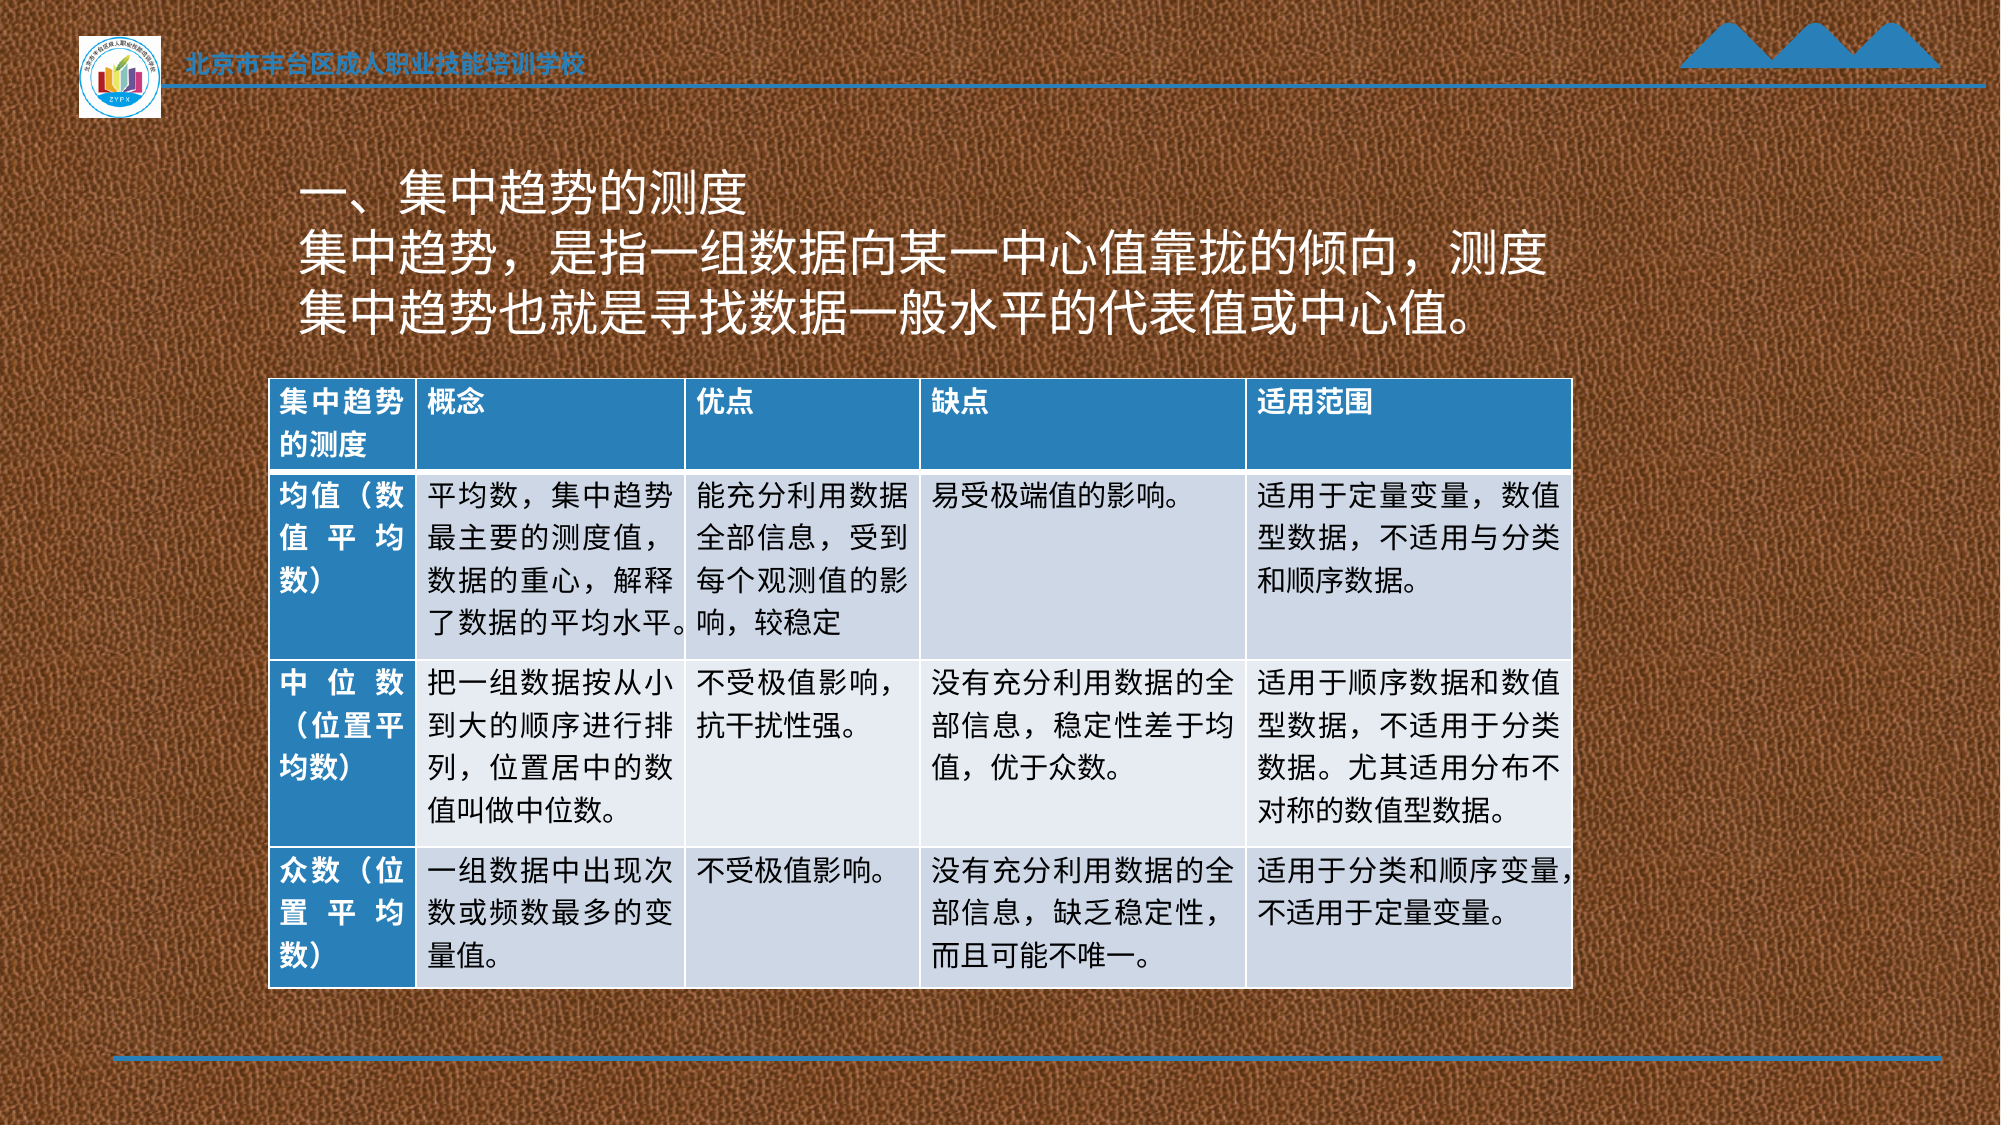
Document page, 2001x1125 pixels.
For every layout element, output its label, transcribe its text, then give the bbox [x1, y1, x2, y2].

table_header 缺点 [921, 379, 1245, 469]
table_cell 能充分利用数据全部信息，受到每个观测值的影响，较稳定 [686, 475, 919, 659]
table_header 优点 [686, 379, 919, 469]
table_cell 适用于定量变量，数值型数据，不适用与分类和顺序数据。 [1247, 475, 1571, 659]
table_cell 不受极值影响。 [686, 848, 919, 987]
table_header 集中趋势的测度 [270, 379, 415, 469]
text_box 一、集中趋势的测度 集中趋势，是指一组数据向某一中心值靠拢的倾向，测度集中趋势也就是寻找数据一般水平的代表值或中心值。 [284, 154, 1588, 410]
text_box [1763, 21, 1853, 70]
table_cell 把一组数据按从小到大的顺序进行排列，位置居中的数值叫做中位数。 [417, 661, 684, 846]
text_box [1840, 21, 1944, 70]
table_cell 不受极值影响，抗干扰性强。 [686, 661, 919, 846]
table_cell 中位数（位置平均数） [270, 661, 415, 846]
table_cell 易受极端值的影响。 [921, 475, 1245, 659]
table_cell 一组数据中出现次数或频数最多的变量值。 [417, 848, 684, 987]
table_cell 适用于顺序数据和数值型数据，不适用于分类数据。尤其适用分布不对称的数值型数据。 [1247, 661, 1571, 846]
picture [0, 0, 2001, 1125]
table_cell 适用于分类和顺序变量，不适用于定量变量。 [1247, 848, 1571, 987]
text_box [1677, 21, 1772, 70]
table_cell 均值（数值平均数） [270, 475, 415, 659]
table_cell 没有充分利用数据的全部信息，稳定性差于均值，优于众数。 [921, 661, 1245, 846]
table_header 概念 [417, 379, 684, 469]
table_cell 没有充分利用数据的全部信息，缺乏稳定性，而且可能不唯一。 [921, 848, 1245, 987]
table_header 适用范围 [1247, 379, 1571, 469]
table_cell 平均数，集中趋势最主要的测度值，数据的重心，解释了数据的平均水平。 [417, 475, 684, 659]
text_box 北京市丰台区成人职业技能培训学校 [170, 40, 632, 85]
table_cell 众数（位置平均数） [270, 848, 415, 987]
